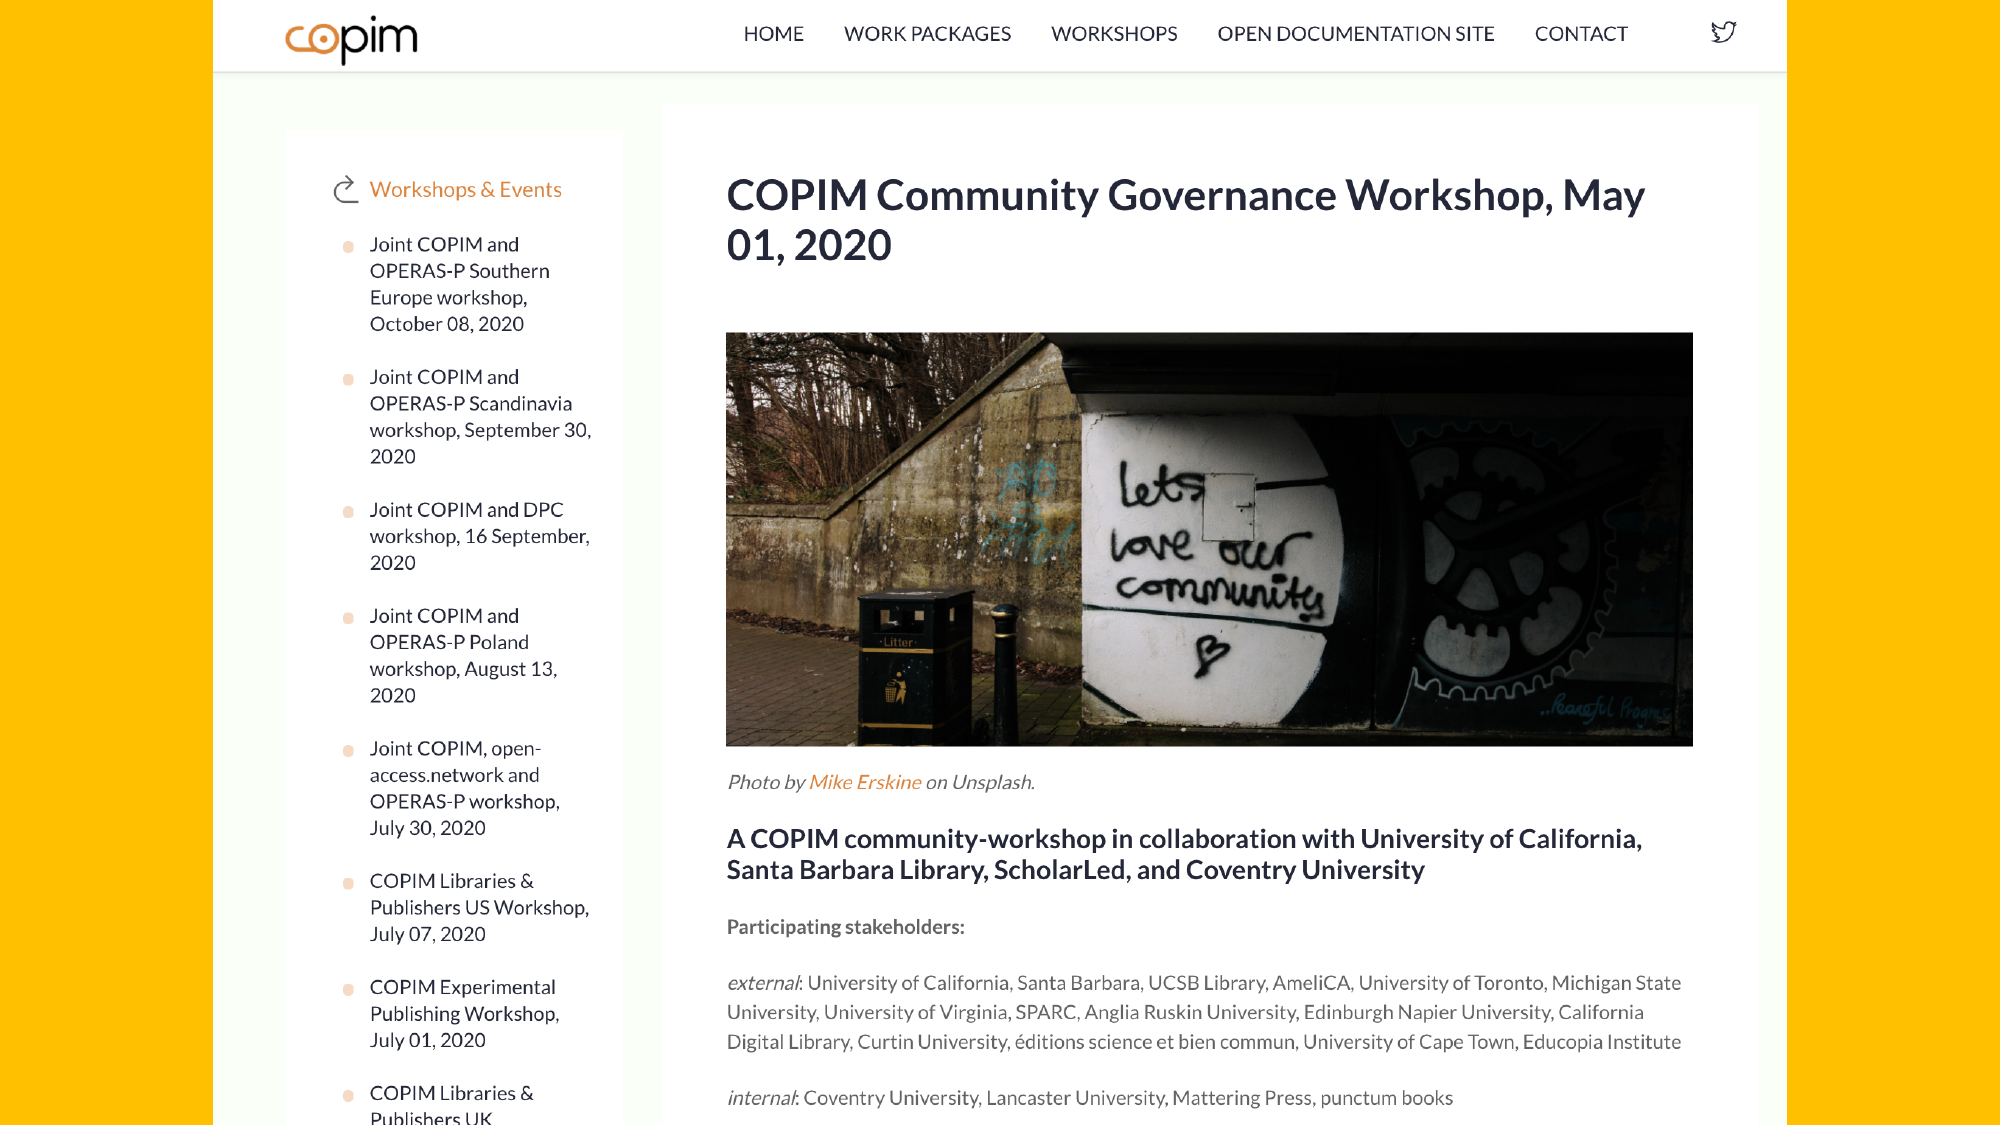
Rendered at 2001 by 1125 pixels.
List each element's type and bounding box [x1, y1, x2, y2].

picture [213, 0, 1787, 1125]
